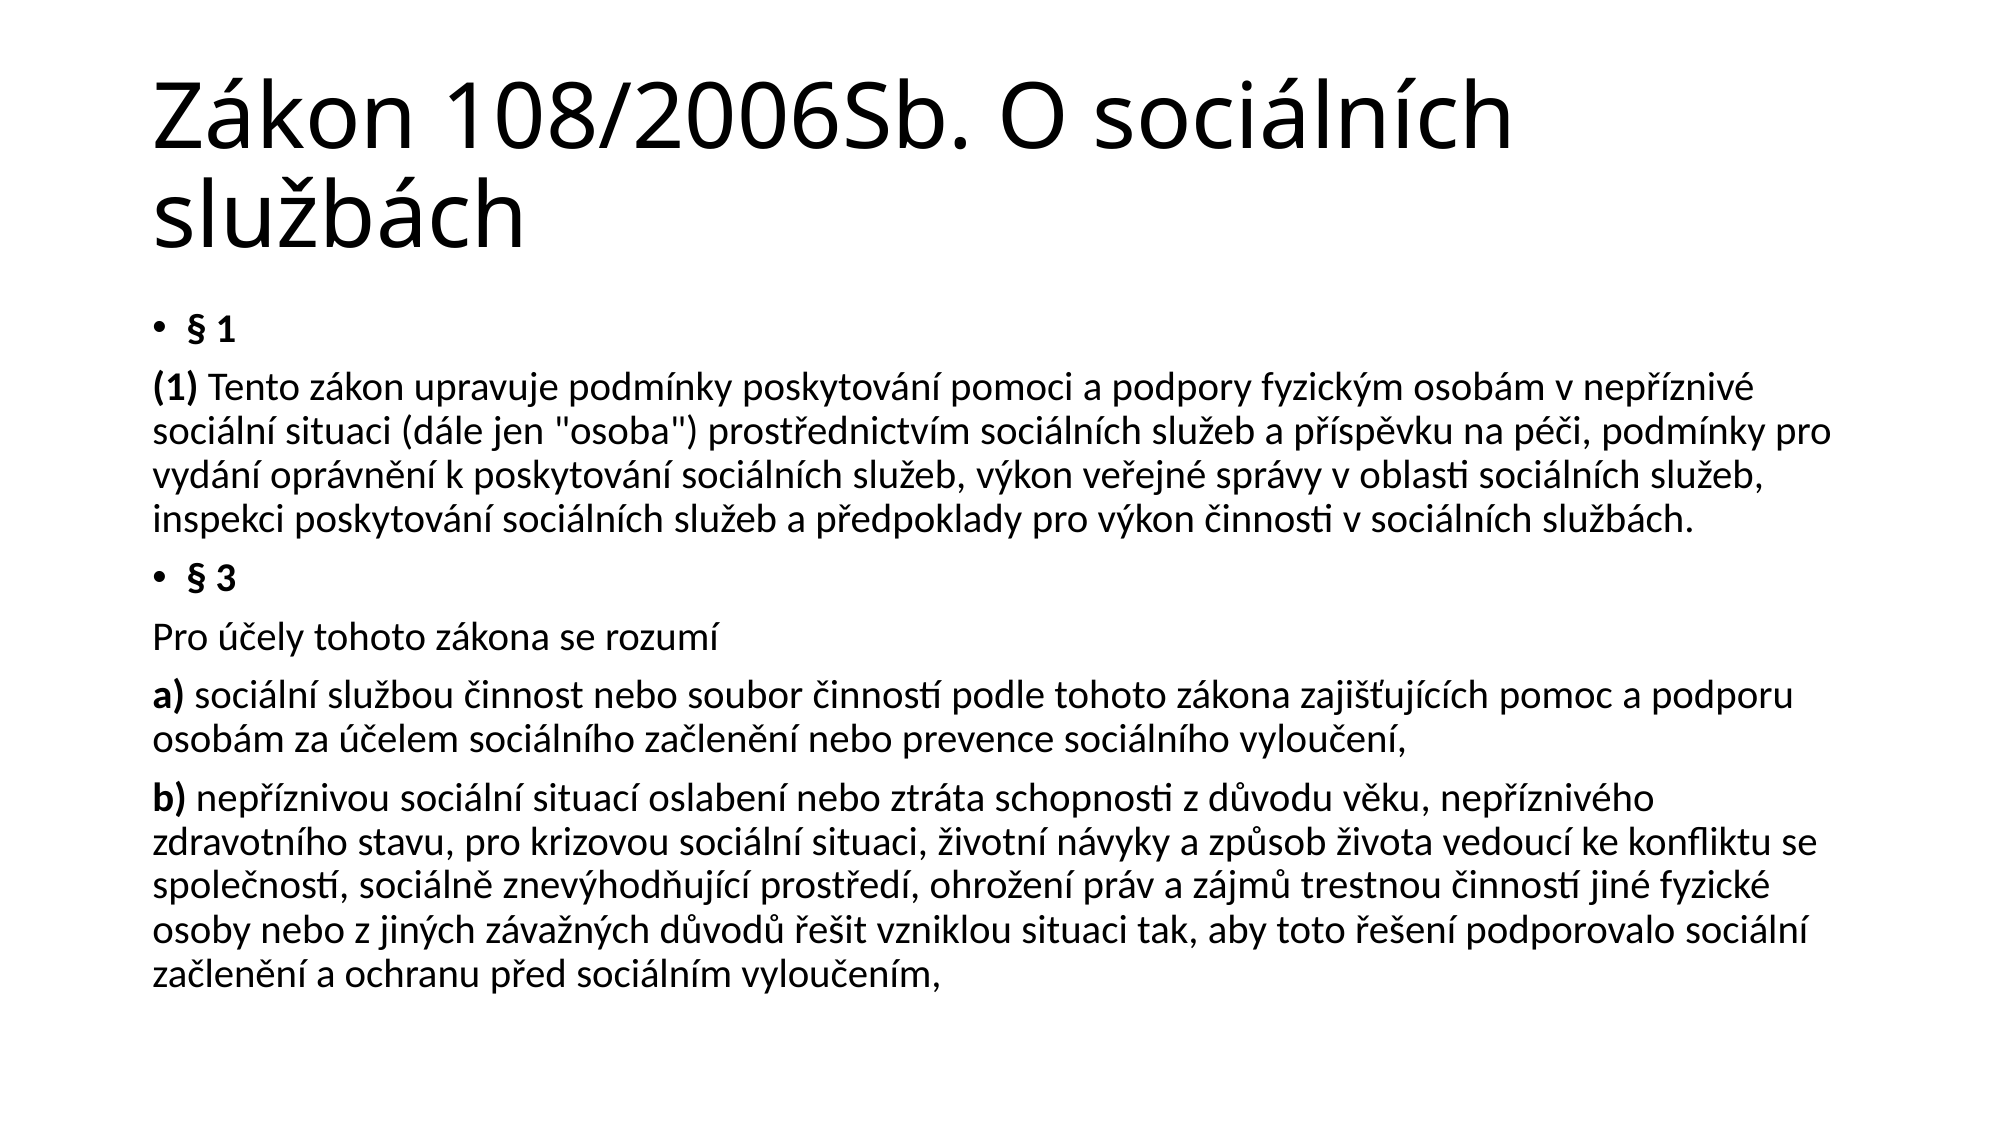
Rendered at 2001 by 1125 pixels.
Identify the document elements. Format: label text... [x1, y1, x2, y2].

list § 1 (1) Tento zákon upravuje podmínky poskytování pomoci a podpory fyzickým osobám v nepříznivé sociální situaci (dále jen "osoba") prostřednictvím sociálních služeb a příspěvku na péči, podmínky pro vydání oprávnění k poskytování sociálních služeb, výkon veřejné správy v oblasti sociálních služeb, inspekci poskytování sociálních služeb a předpoklady pro výkon činnosti v sociálních službách. § 3 Pro účely tohoto zákona se rozumí a) sociální službou činnost nebo soubor činností podle tohoto zákona zajišťujících pomoc a podporu osobám za účelem sociálního začlenění nebo prevence sociálního vyloučení, b) nepříznivou sociální situací oslabení nebo ztráta schopnosti z důvodu věku, nepříznivého zdravotního stavu, pro krizovou sociální situaci, životní návyky a způsob života vedoucí ke konfliktu se společností, sociálně znevýhodňující prostředí, ohrožení práv a zájmů trestnou činností jiné fyzické osoby nebo z jiných závažných důvodů řešit vzniklou situaci tak, aby toto řešení podporovalo sociální začlenění a ochranu před sociálním vyloučením, [137, 299, 1863, 1014]
title Zákon 108/2006Sb. O sociálních službách [137, 59, 1863, 278]
